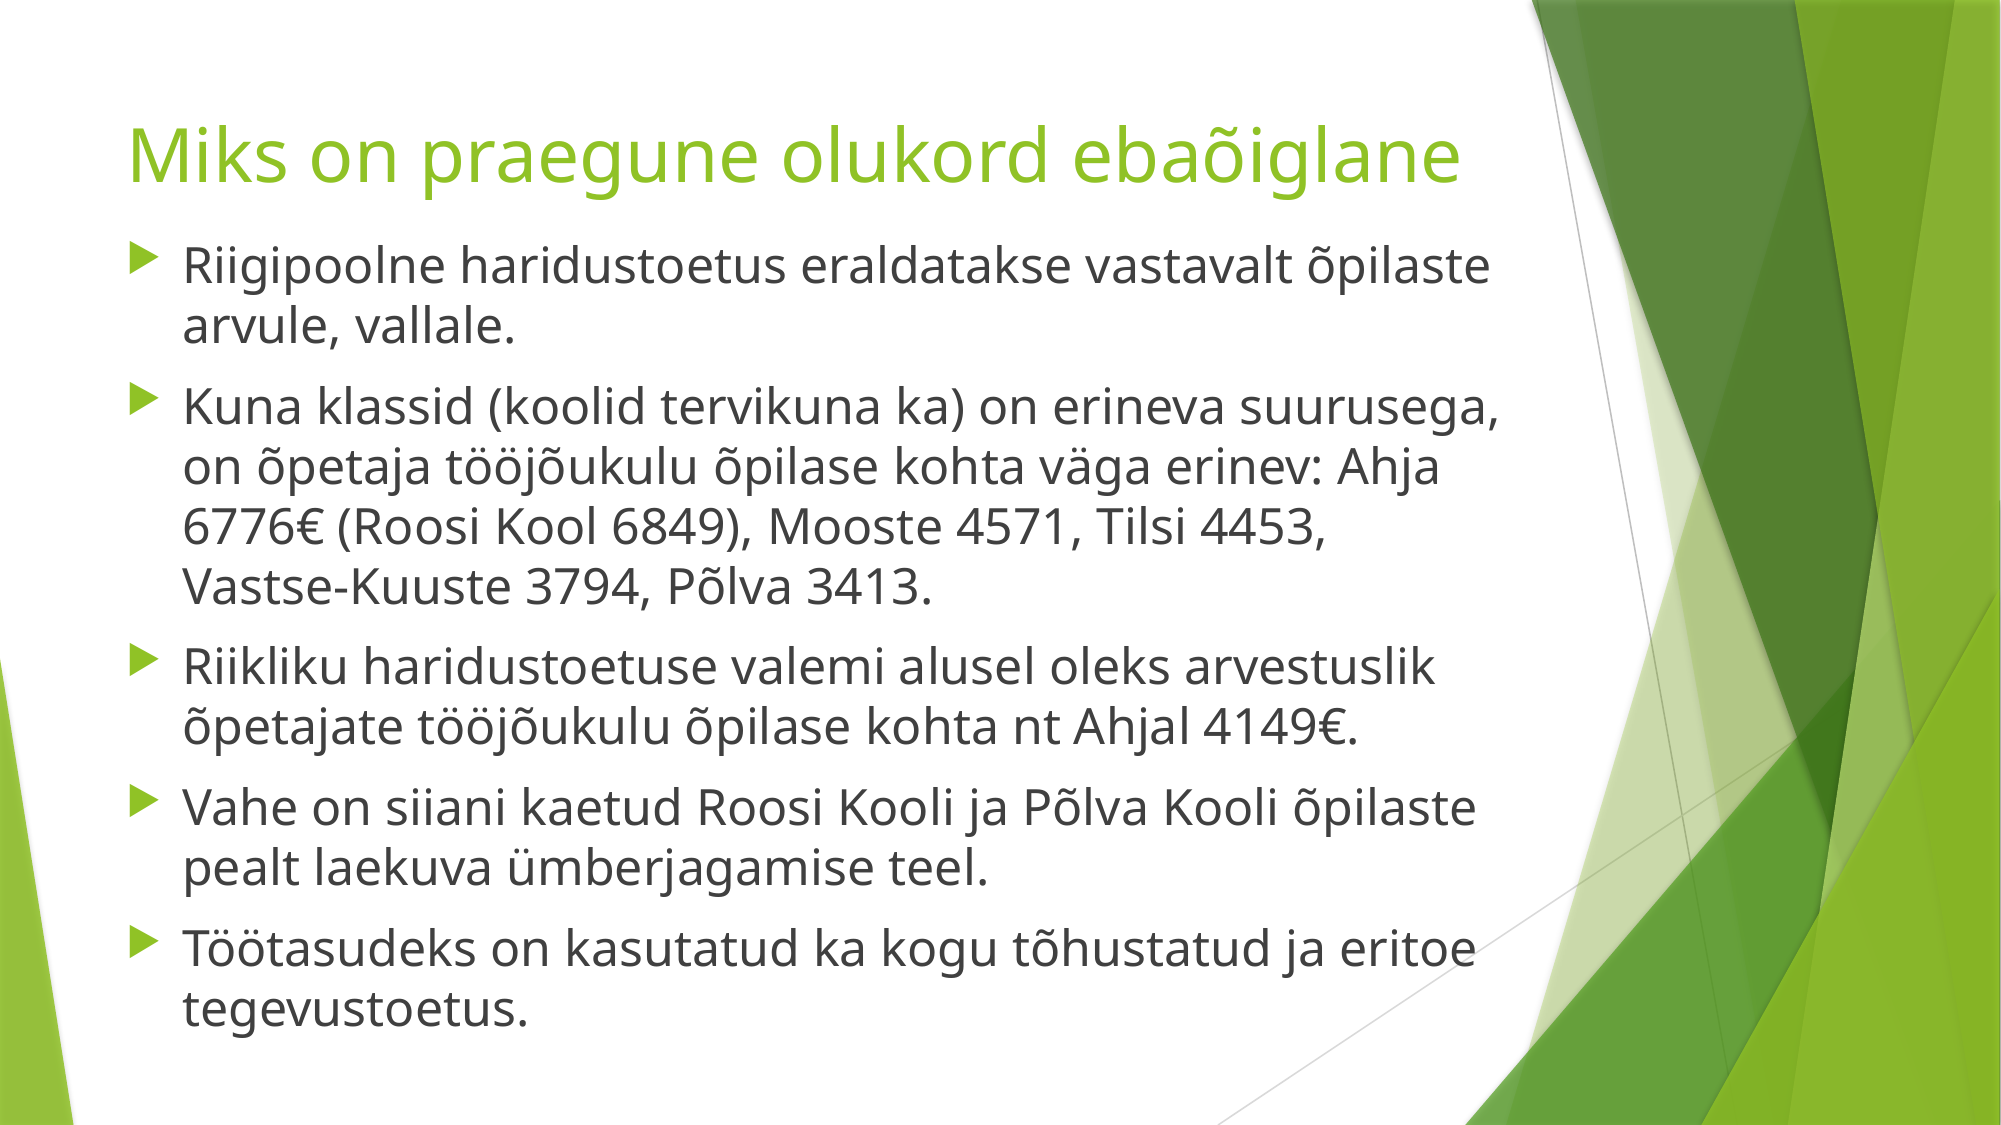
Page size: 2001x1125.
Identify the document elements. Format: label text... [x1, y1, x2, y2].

title Miks on praegune olukord ebaõiglane [111, 99, 1522, 225]
list Riigipoolne haridustoetus eraldatakse vastavalt õpilaste arvule, vallale. Kuna klassid (koolid tervikuna ka) on erineva suurusega, on õpetaja tööjõukulu õpilase kohta väga erinev: Ahja 6776€ (Roosi Kool 6849), Mooste 4571, Tilsi 4453, Vastse-Kuuste 3794, Põlva 3413. Riikliku haridustoetuse valemi alusel oleks arvestuslik õpetajate tööjõukulu õpilase kohta nt Ahjal 4149€. Vahe on siiani kaetud Roosi Kooli ja Põlva Kooli õpilaste pealt laekuva ümberjagamise teel. Töötasudeks on kasutatud ka kogu tõhustatud ja eritoe tegevustoetus. [111, 225, 1522, 1056]
